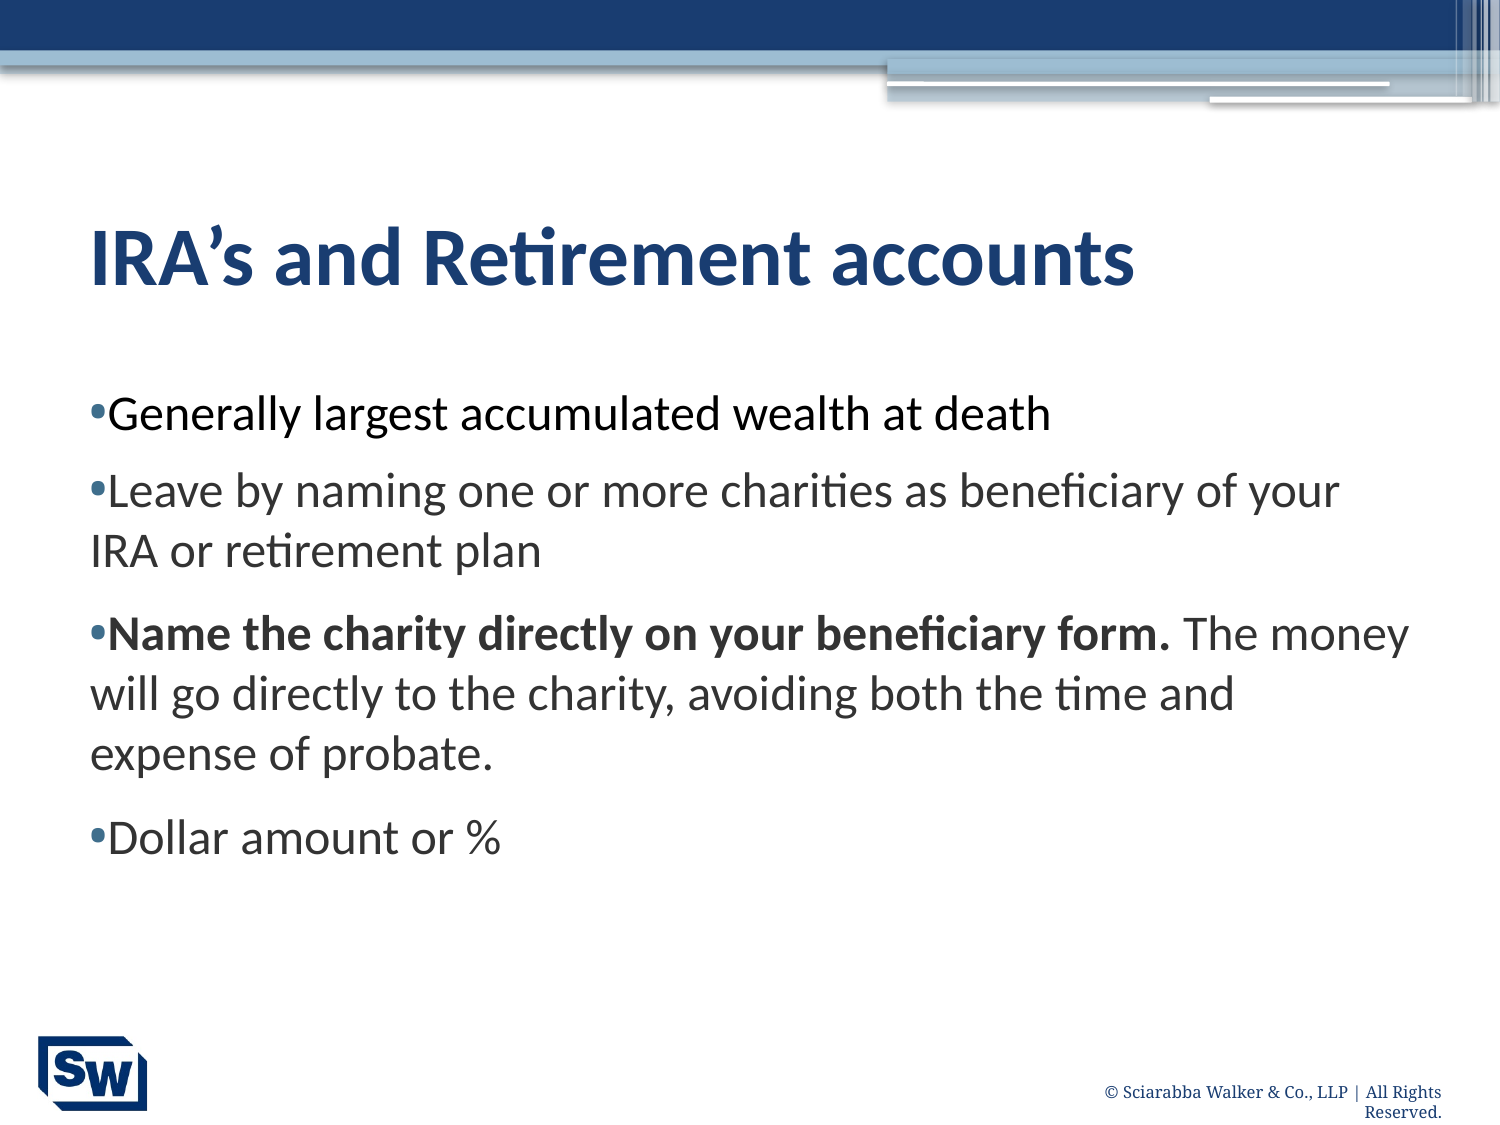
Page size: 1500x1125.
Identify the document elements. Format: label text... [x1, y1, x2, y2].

list Generally largest accumulated wealth at death Leave by naming one or more charities as beneficiary of your IRA or retirement plan Name the charity directly on your beneficiary form. The money will go directly to the charity, avoiding both the time and expense of probate. Dollar amount or % [75, 368, 1425, 1079]
title IRA’s and Retirement accounts [75, 187, 1425, 363]
picture [37, 1035, 148, 1111]
